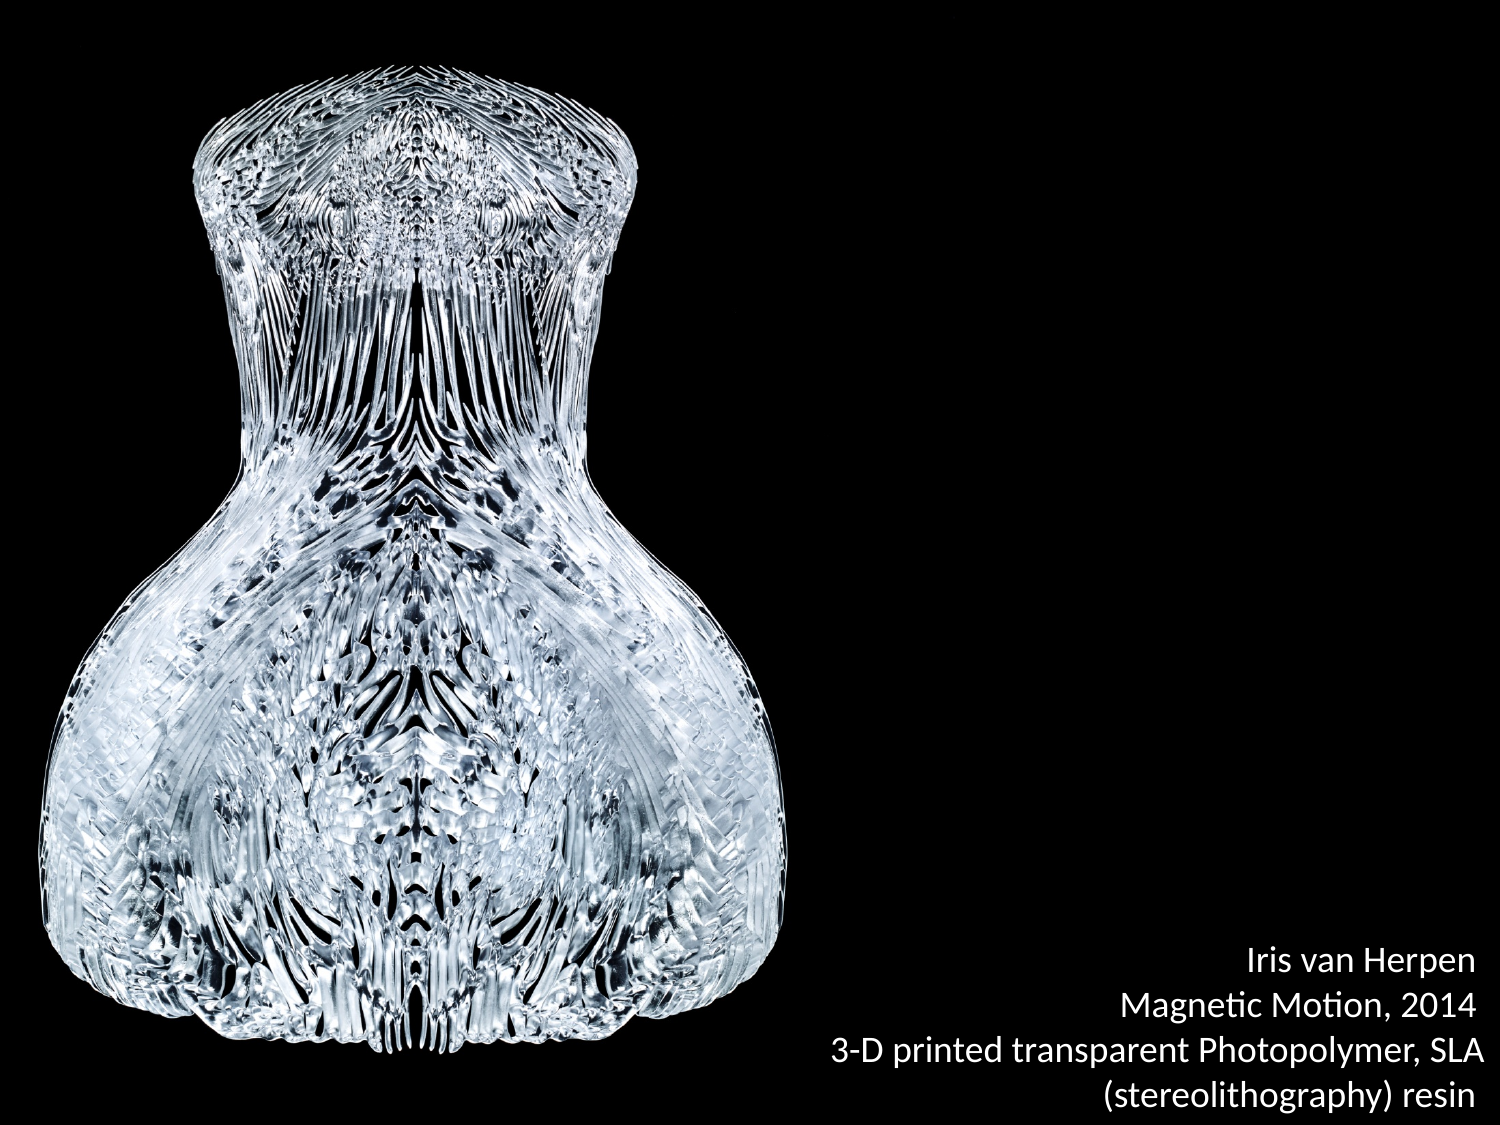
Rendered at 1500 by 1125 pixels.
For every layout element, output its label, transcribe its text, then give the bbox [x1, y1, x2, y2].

text_box Iris van Herpen Magnetic Motion, 2014 3-D printed transparent Photopolymer, SLA (stereolithography) resin [959, 882, 1500, 1123]
picture [0, 0, 956, 1125]
